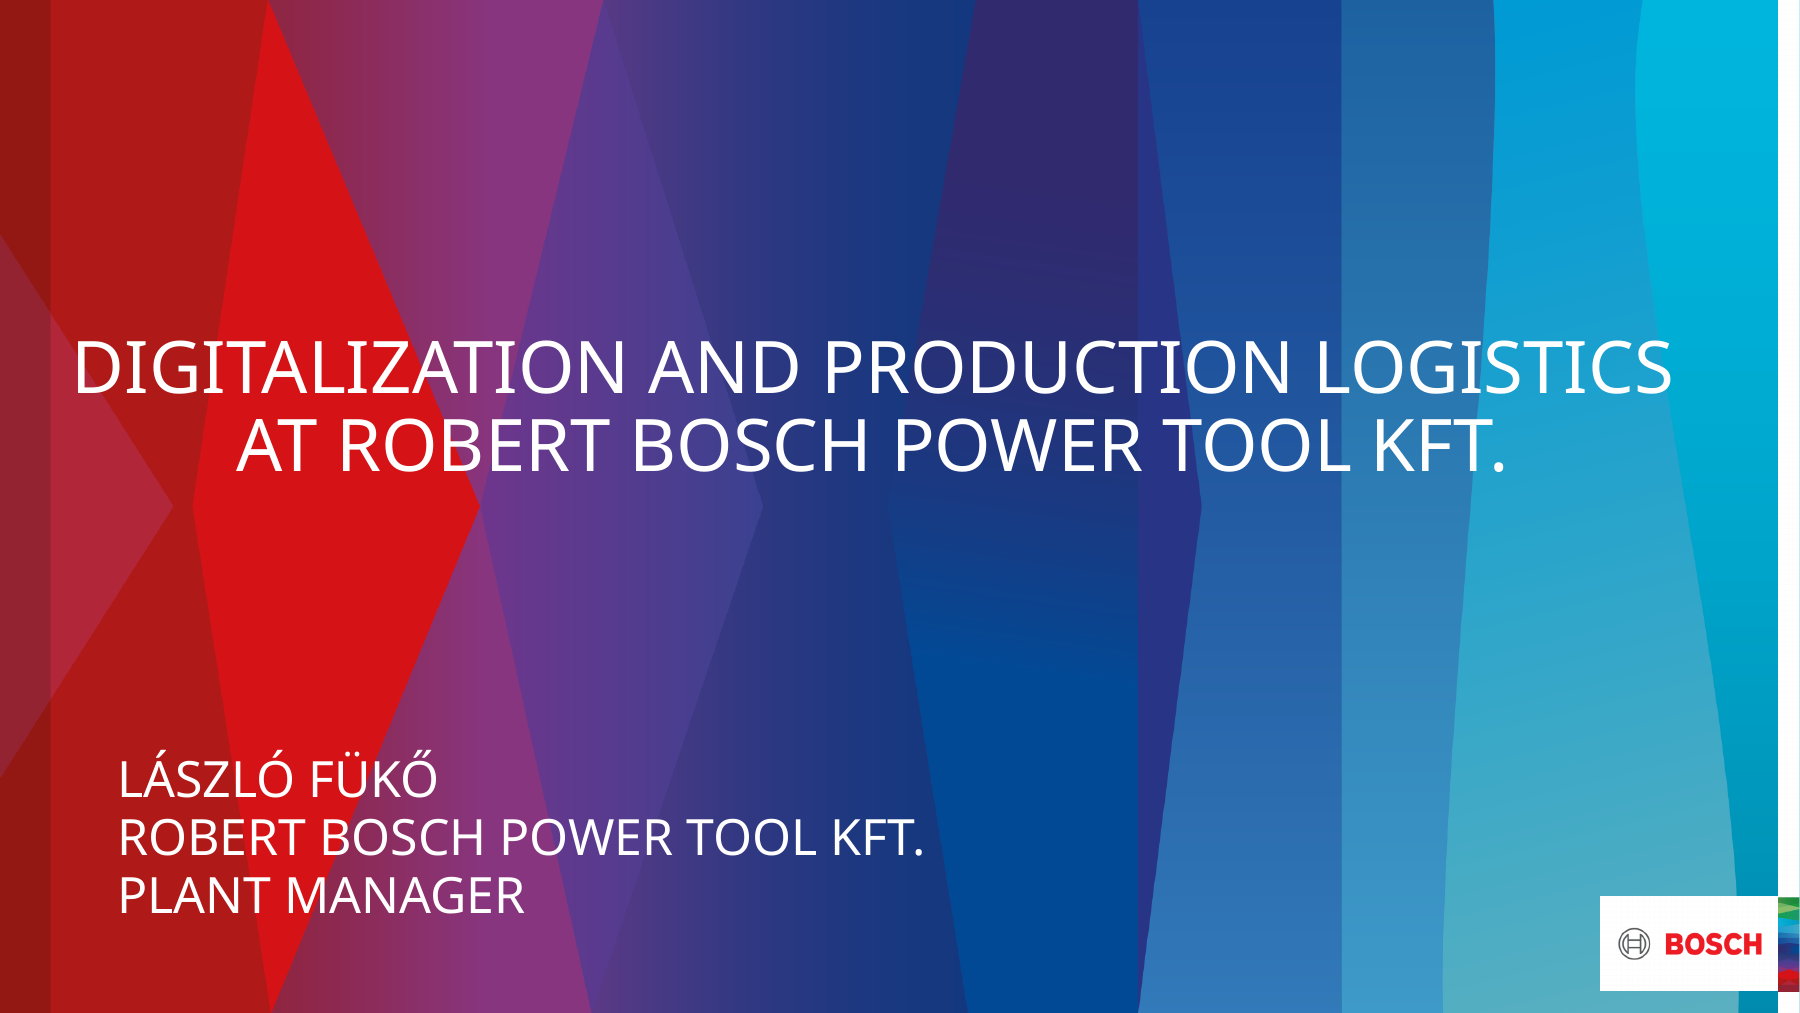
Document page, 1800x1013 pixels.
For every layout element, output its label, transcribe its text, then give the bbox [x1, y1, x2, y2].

text_box LÁSZLÓ FÜKŐ ROBERT BOSCH POWER TOOL KFT. PLANT MANAGER [116, 759, 1020, 1013]
picture [0, 0, 1800, 1013]
title DIGITALIZATION AND PRODUCTION LOGISTICS AT ROBERT BOSCH POWER TOOL KFT. [62, 330, 1683, 541]
